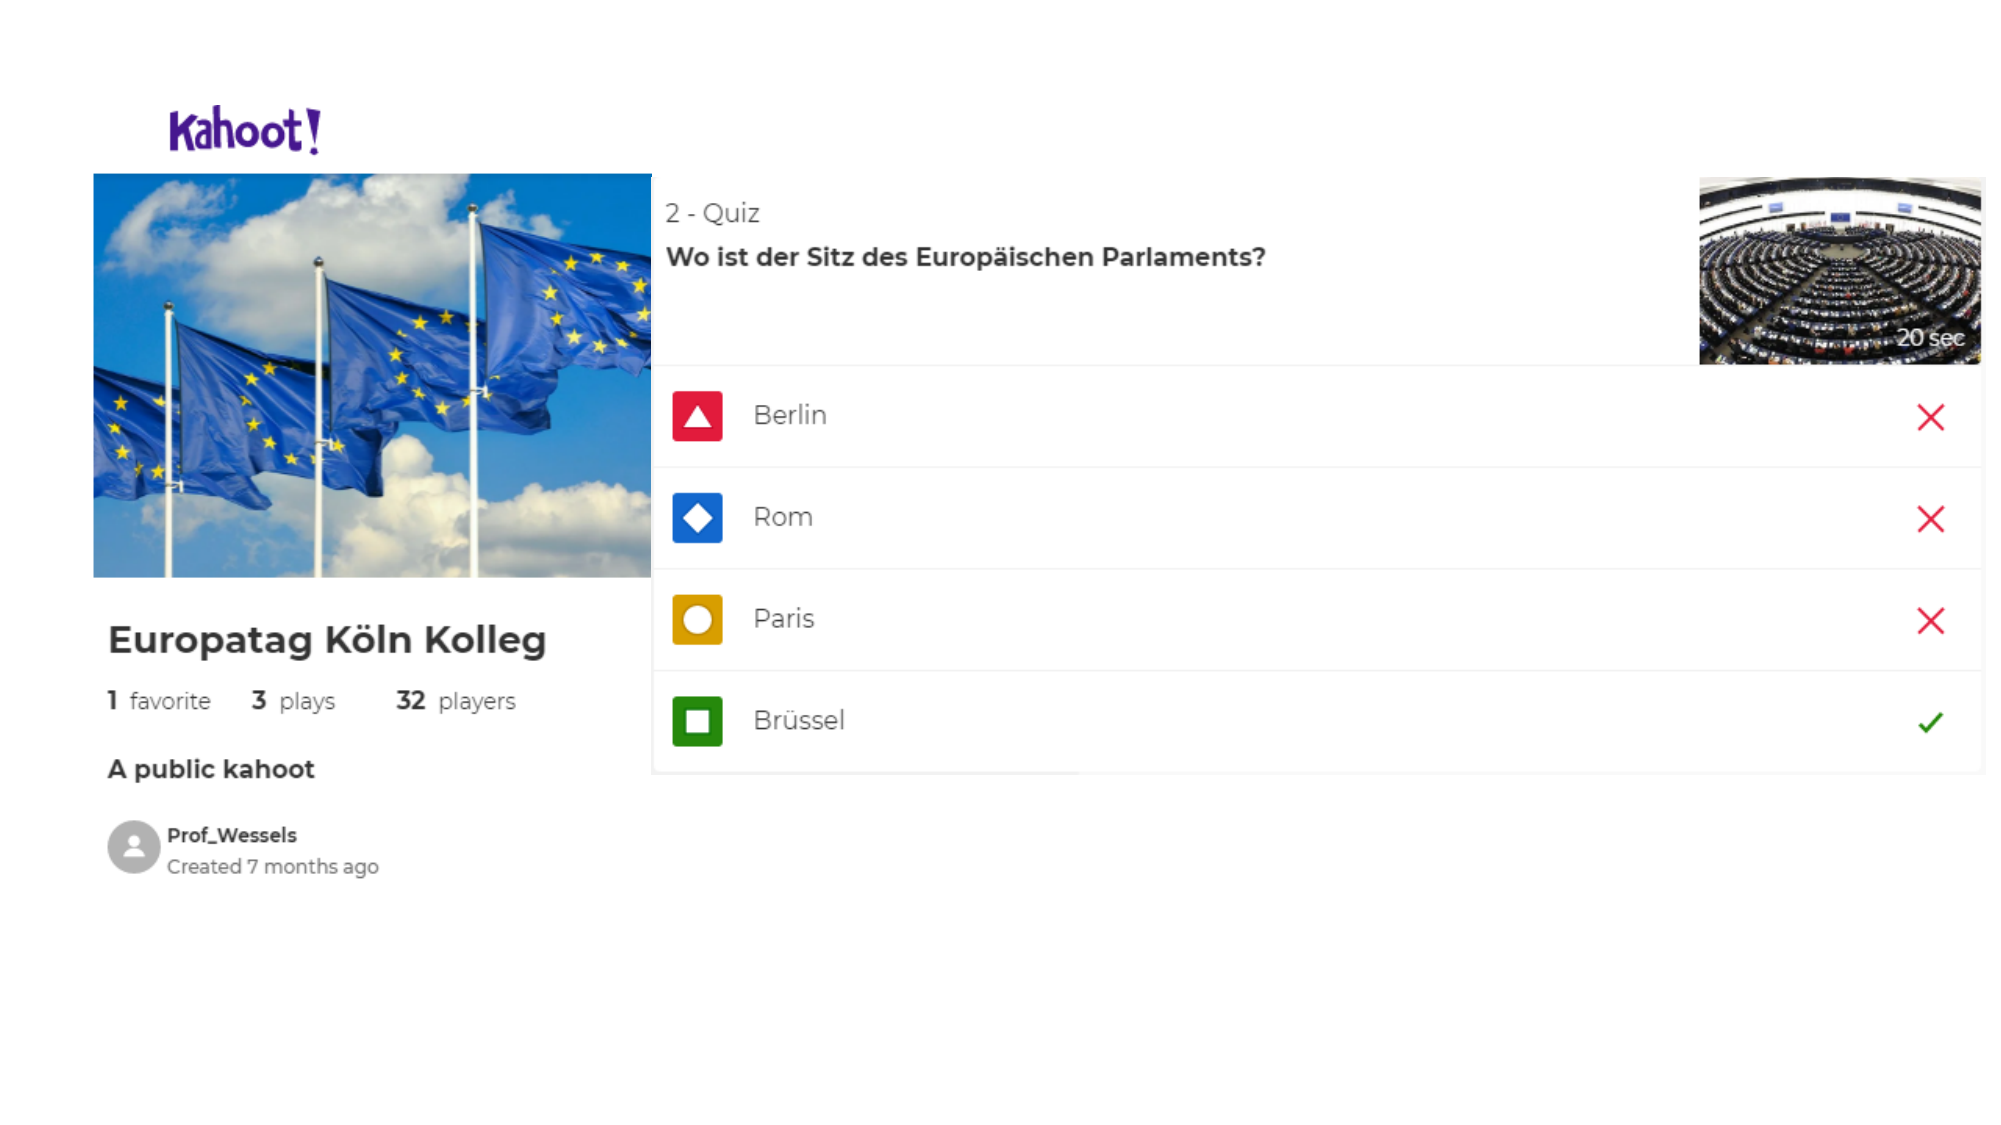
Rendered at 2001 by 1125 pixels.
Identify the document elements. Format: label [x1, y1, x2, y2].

picture [0, 105, 1986, 924]
